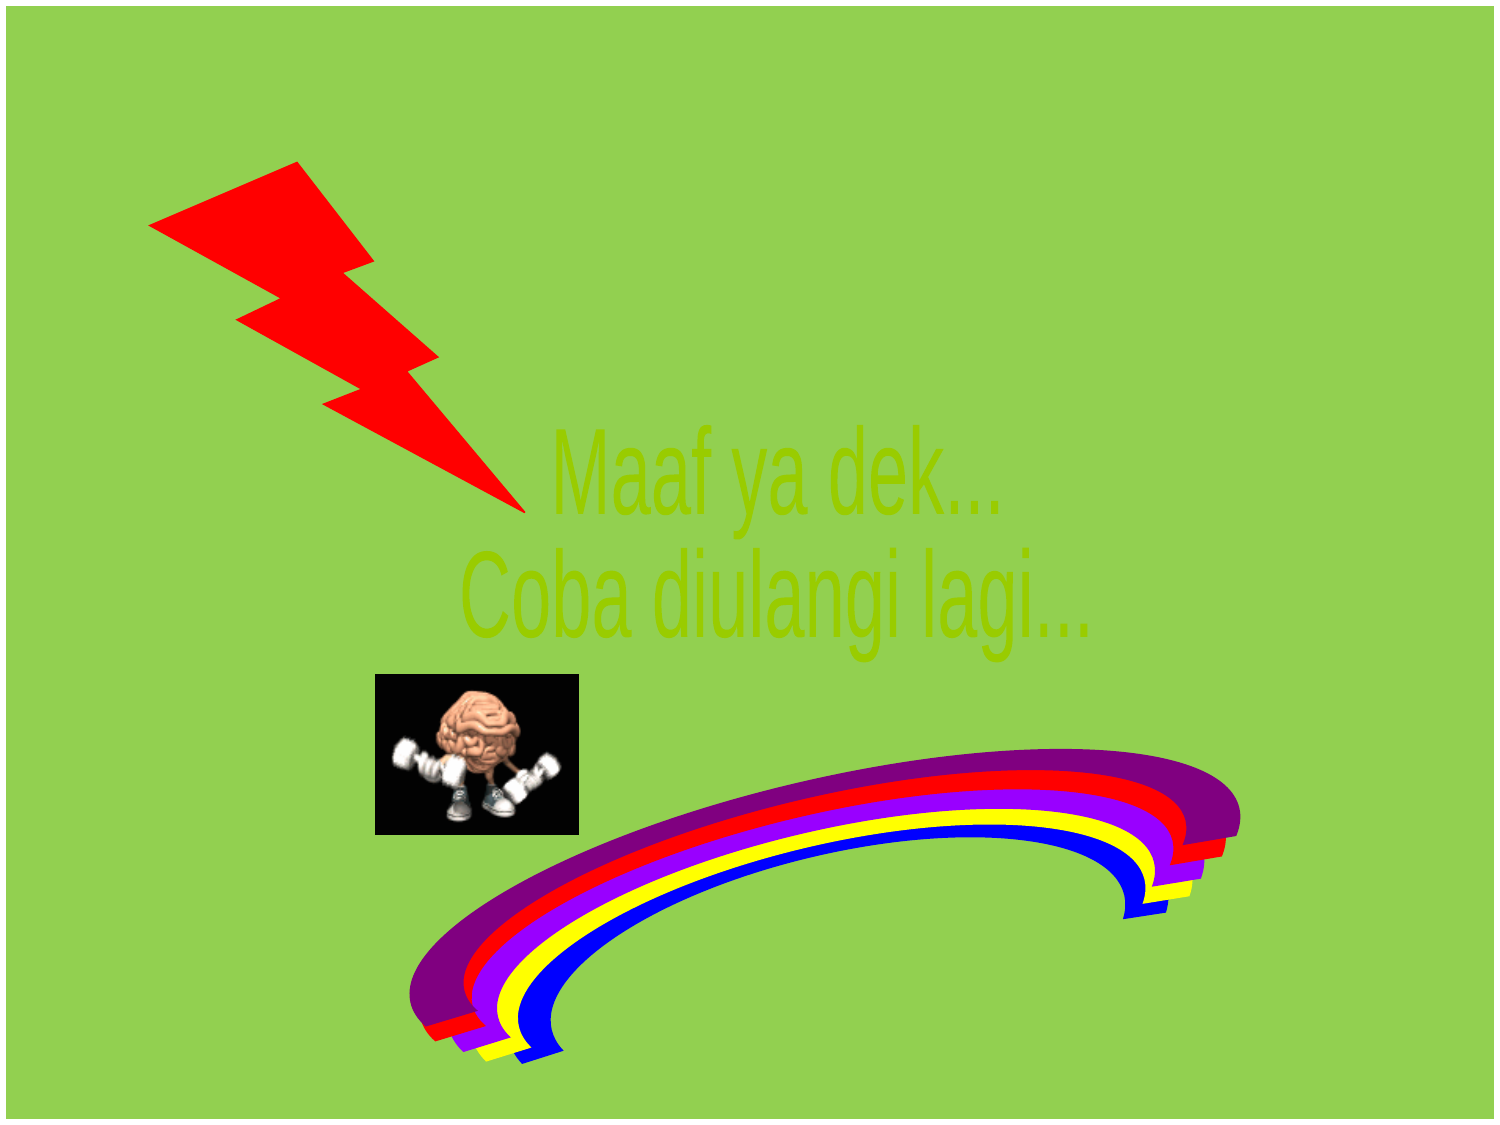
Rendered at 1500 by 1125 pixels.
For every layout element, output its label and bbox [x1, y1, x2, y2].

text_box [452, 789, 1204, 1052]
text_box [0, 0, 1500, 1125]
text_box [149, 162, 525, 513]
text_box [410, 749, 1240, 1026]
text_box [422, 1012, 485, 1041]
picture [374, 674, 579, 835]
text_box [476, 809, 1192, 1061]
text_box [514, 824, 1168, 1064]
text_box [463, 770, 1226, 1004]
